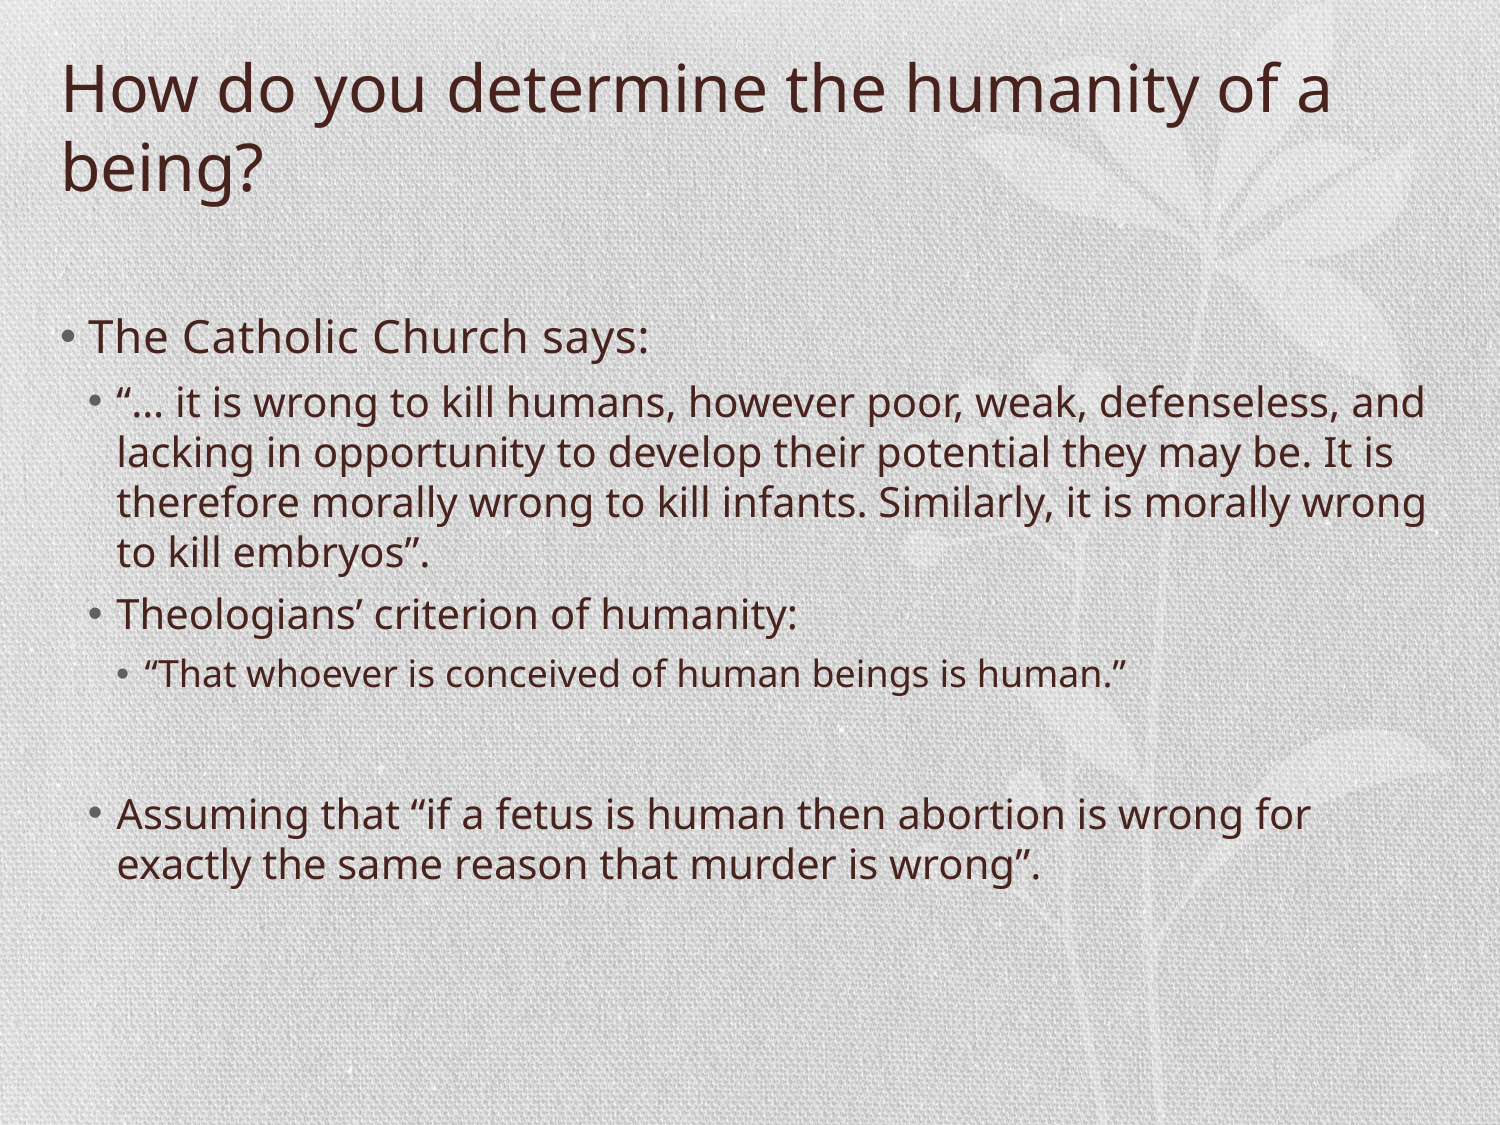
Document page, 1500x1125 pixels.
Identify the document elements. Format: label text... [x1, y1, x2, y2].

list The Catholic Church says: “… it is wrong to kill humans, however poor, weak, defenseless, and lacking in opportunity to develop their potential they may be. It is therefore morally wrong to kill infants. Similarly, it is morally wrong to kill embryos”. Theologians’ criterion of humanity: “That whoever is conceived of human beings is human.” Assuming that “if a fetus is human then abortion is wrong for exactly the same reason that murder is wrong”. [45, 300, 1455, 1023]
title How do you determine the humanity of a being? [45, 37, 1455, 213]
